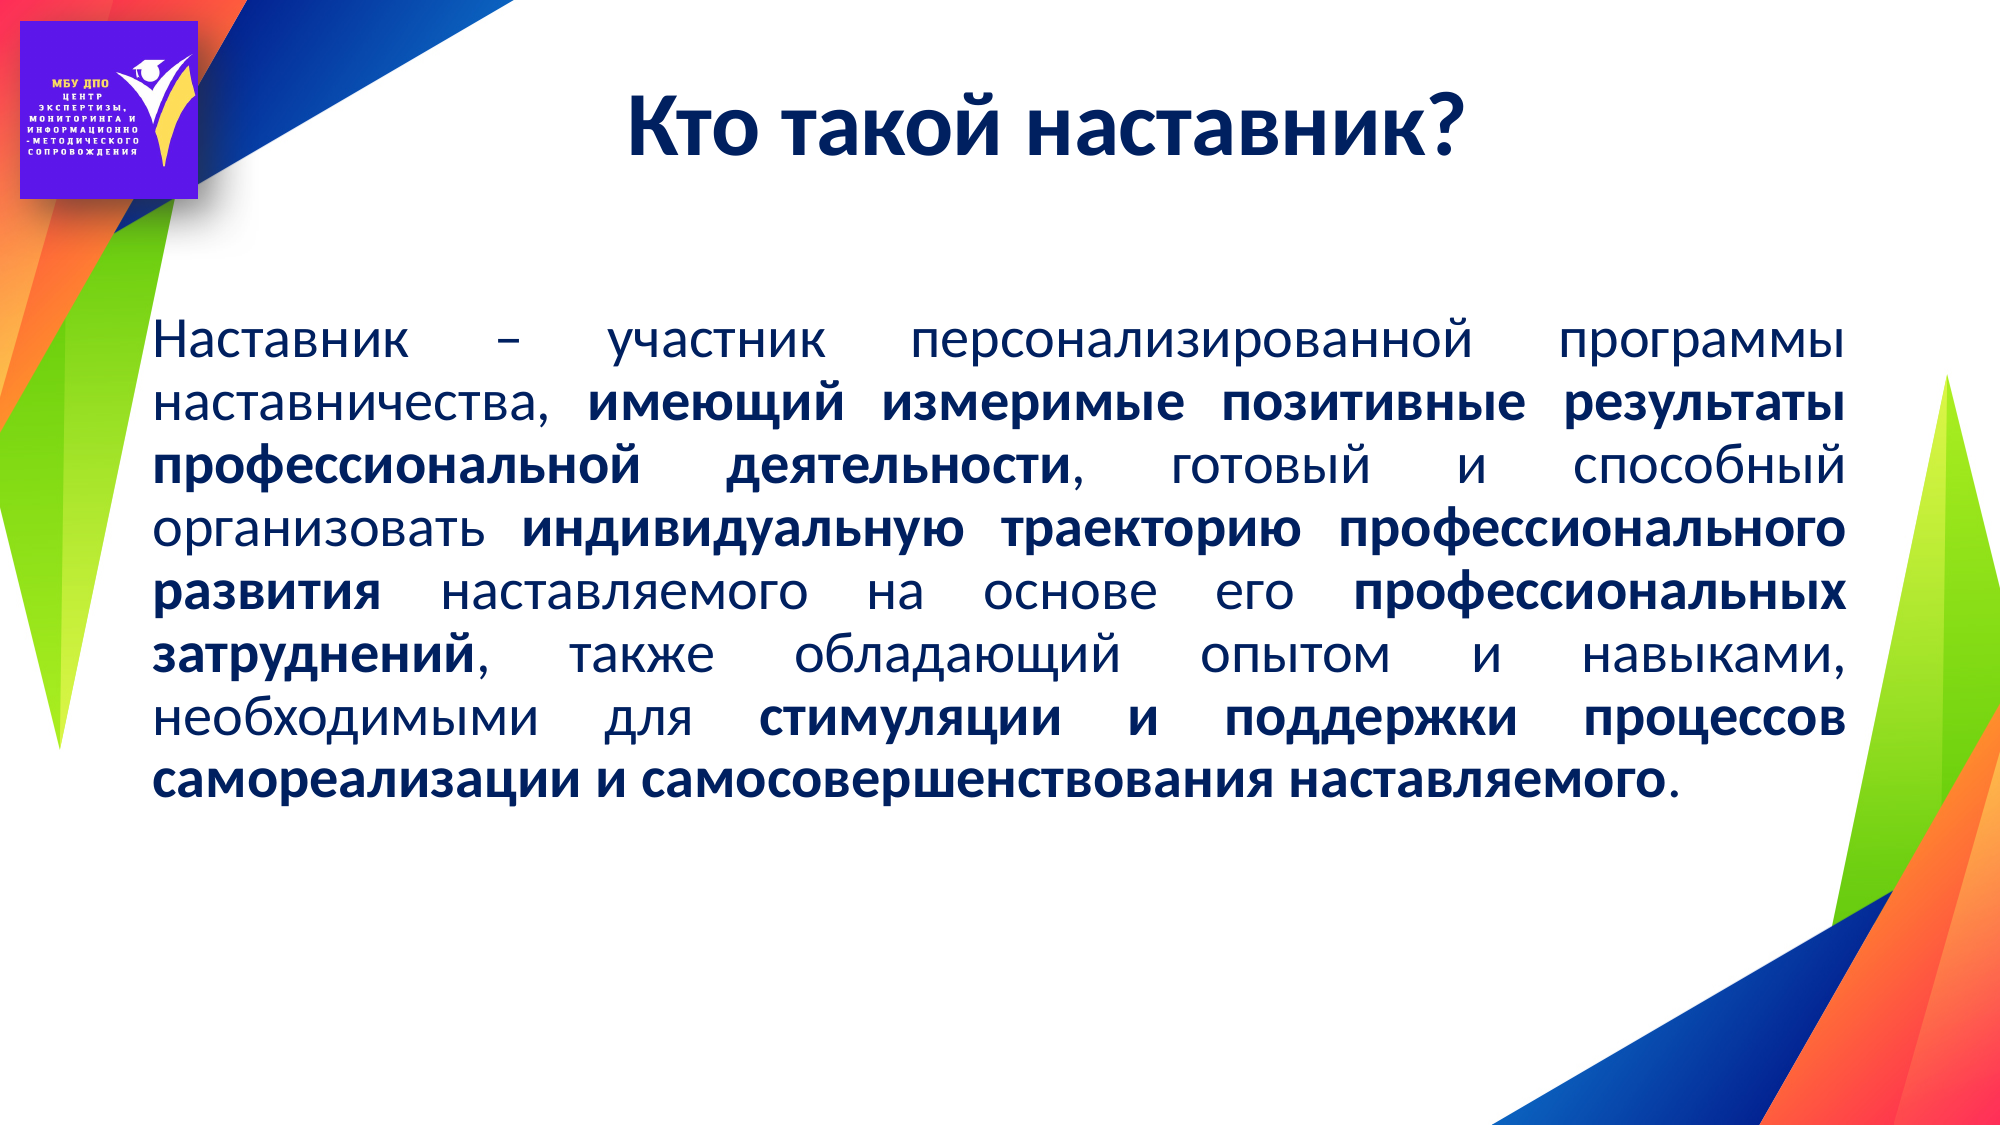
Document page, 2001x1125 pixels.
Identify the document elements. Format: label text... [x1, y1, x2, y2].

title Кто такой наставник? [502, 22, 1591, 213]
picture [0, 0, 2000, 1125]
list Наставник – участник персонализированной программы наставничества, имеющий измеримые позитивные результаты профессиональной деятельности, готовый и способный организовать индивидуальную траекторию профессионального развития наставляемого на основе его профессиональных затруднений, также обладающий опытом и навыками, необходимыми для стимуляции и поддержки процессов самореализации и самосовершенствования наставляемого. [137, 299, 1863, 831]
